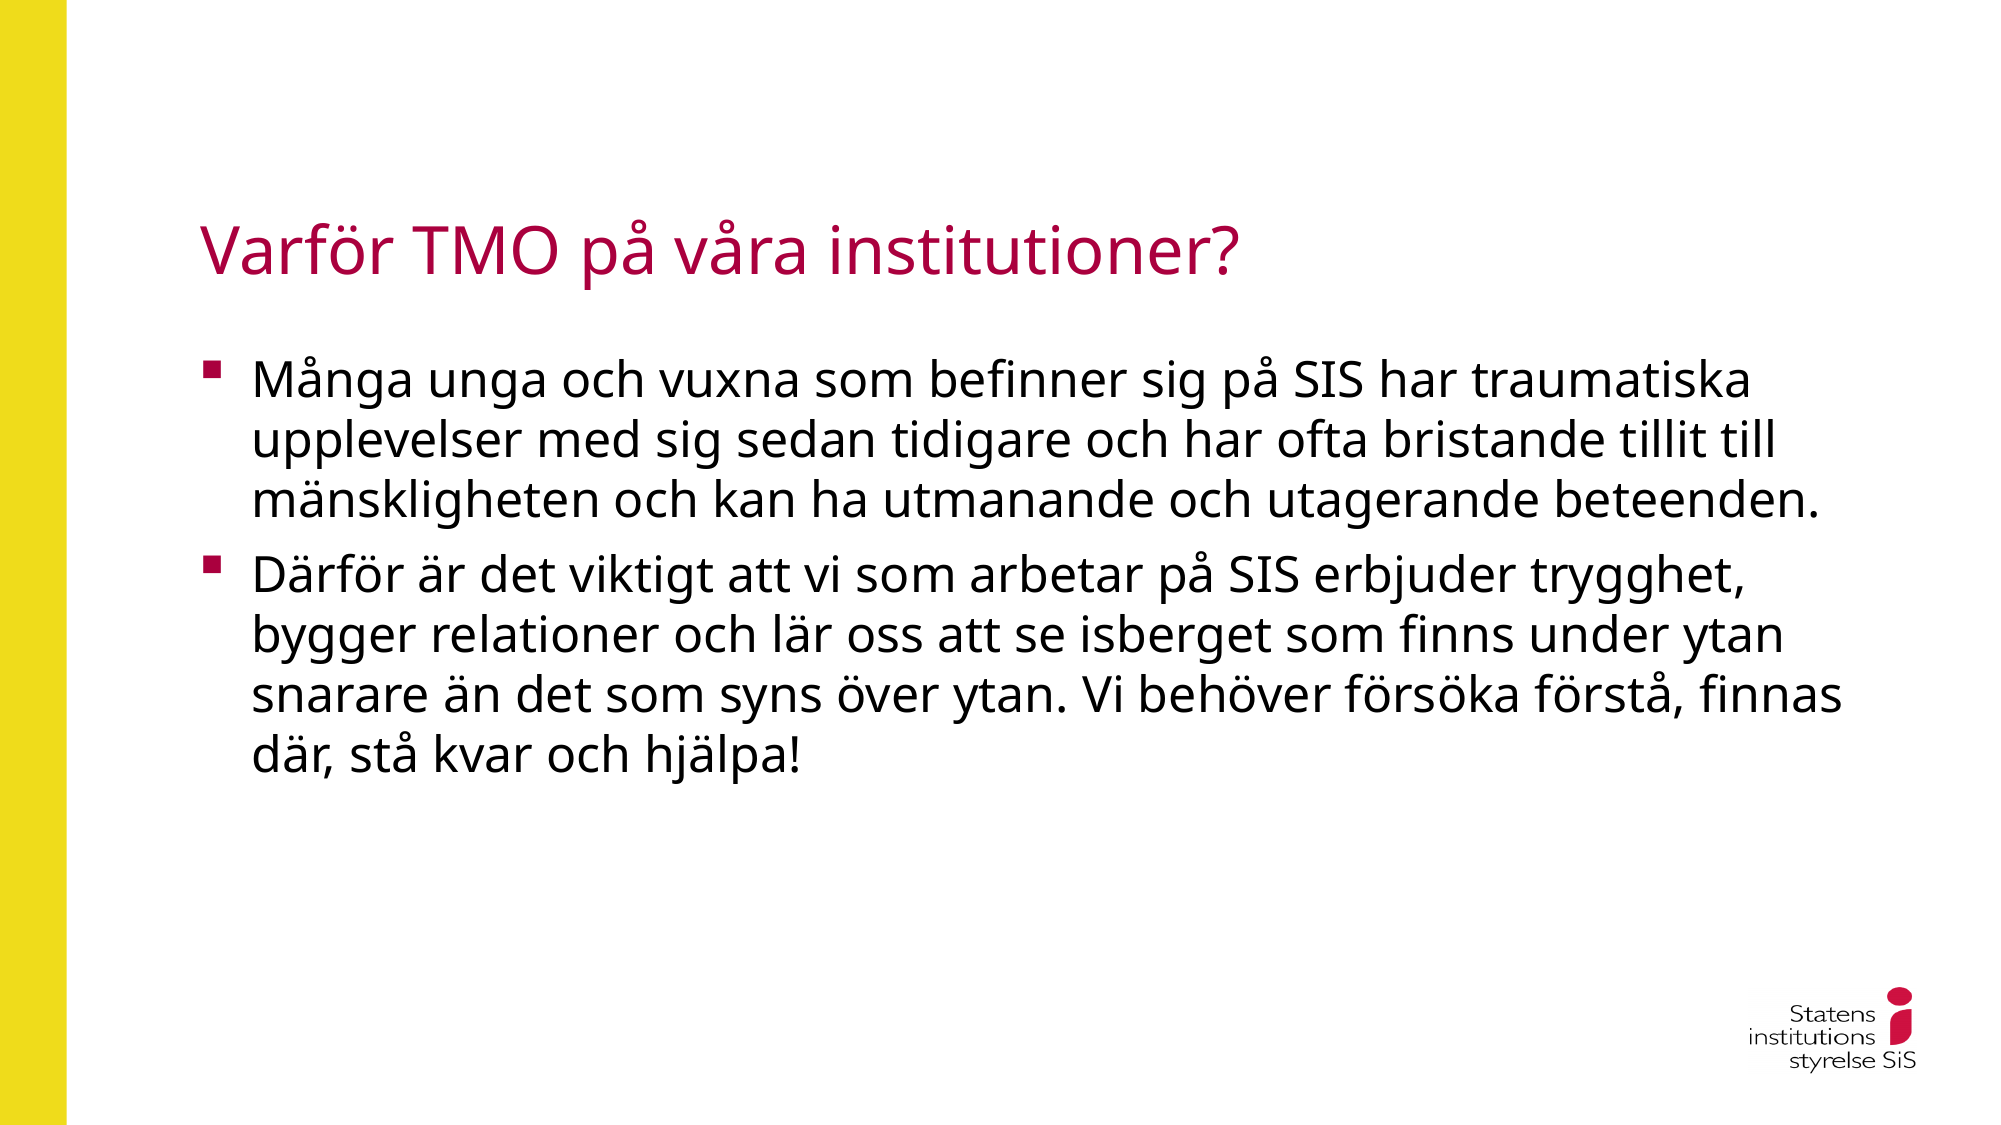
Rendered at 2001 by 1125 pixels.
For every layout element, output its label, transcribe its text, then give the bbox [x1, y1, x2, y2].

title Varför TMO på våra institutioner? [185, 107, 1913, 295]
picture [1748, 986, 1917, 1074]
list Många unga och vuxna som befinner sig på SIS har traumatiska upplevelser med sig sedan tidigare och har ofta bristande tillit till mänskligheten och kan ha utmanande och utagerande beteenden. Därför är det viktigt att vi som arbetar på SIS erbjuder trygghet, bygger relationer och lär oss att se isberget som finns under ytan snarare än det som syns över ytan. Vi behöver försöka förstå, finnas där, stå kvar och hjälpa! [183, 339, 1913, 975]
